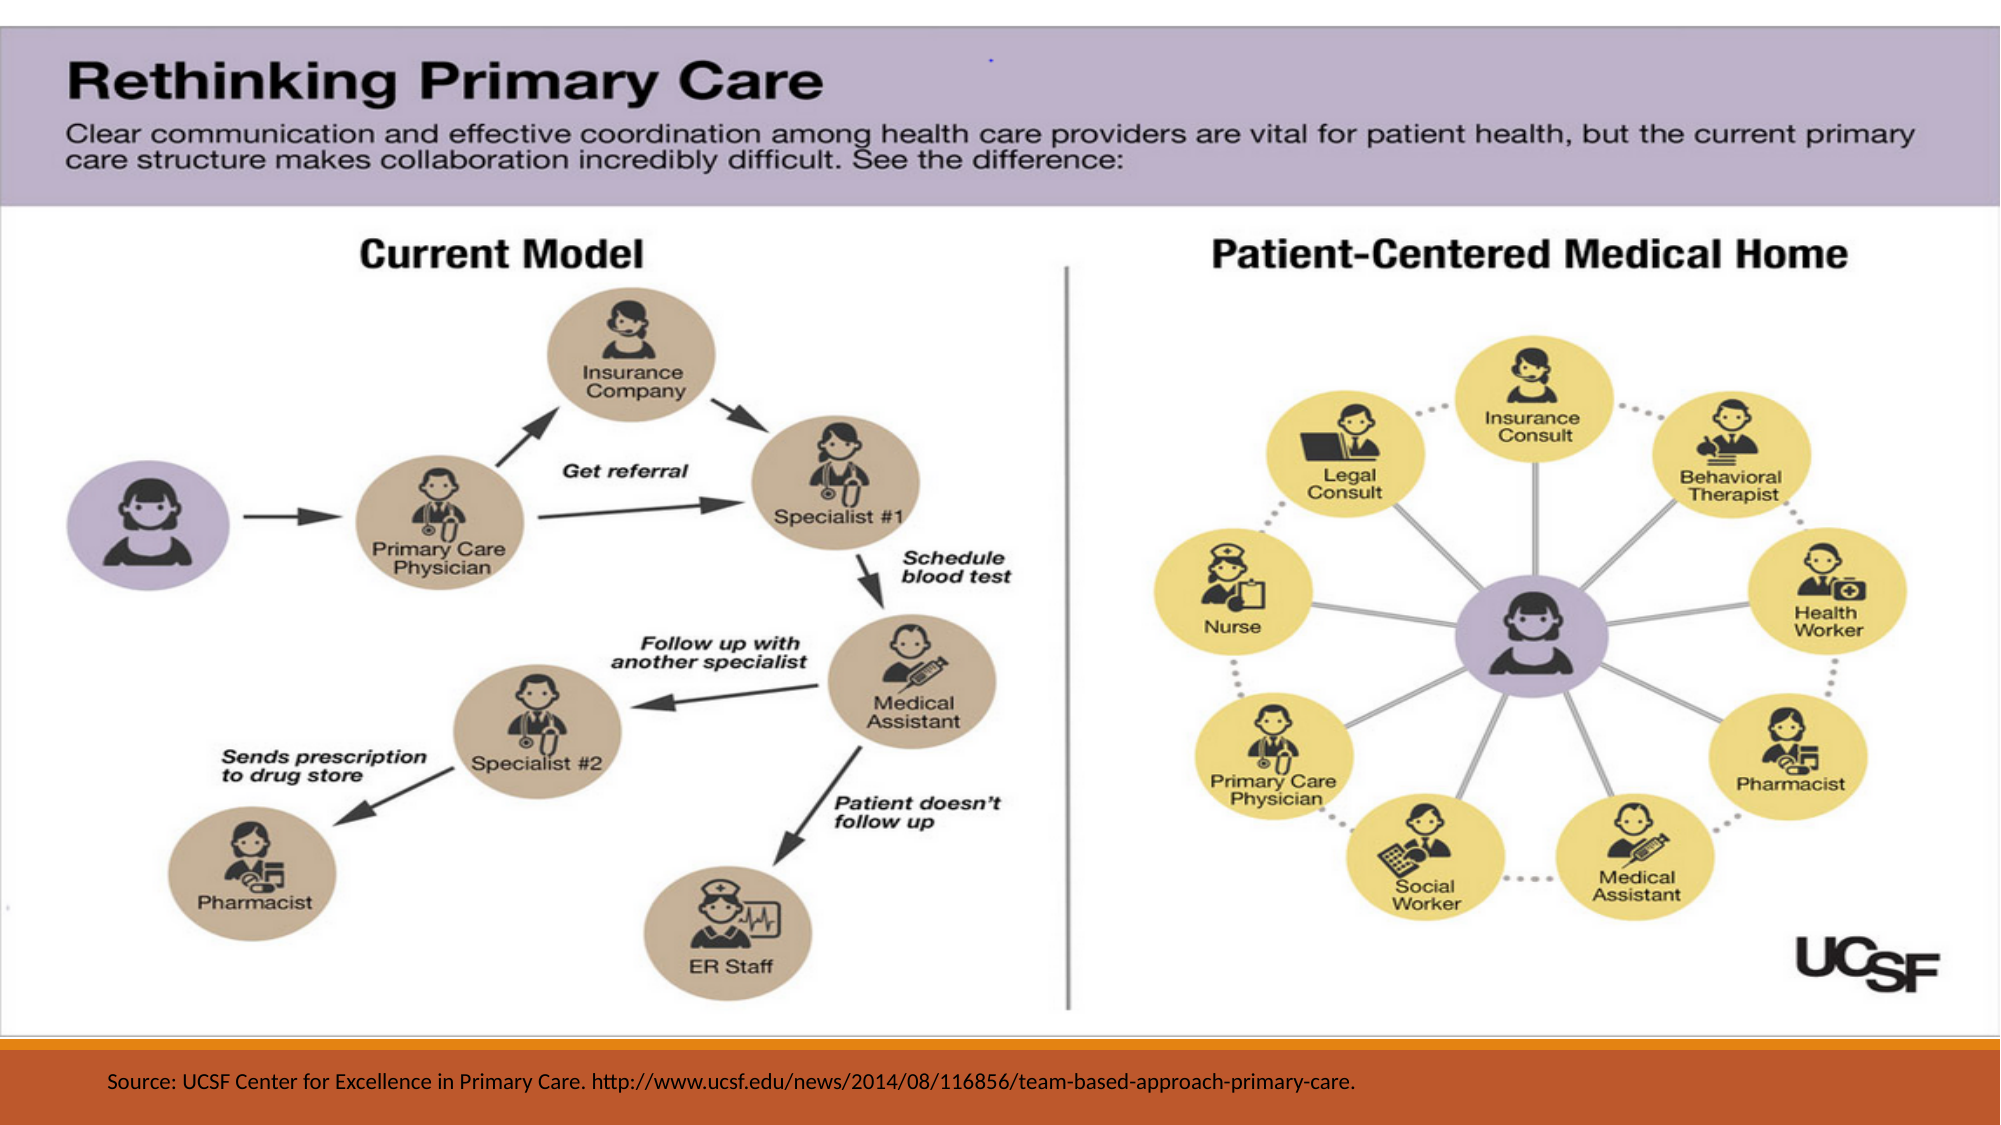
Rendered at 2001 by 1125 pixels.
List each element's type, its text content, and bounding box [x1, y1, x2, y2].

picture [0, 0, 2000, 1038]
text_box Source: UCSF Center for Excellence in Primary Care. http://www.ucsf.edu/news/2014/08/116856/team-based-approach-primary-care. [87, 1058, 1374, 1101]
